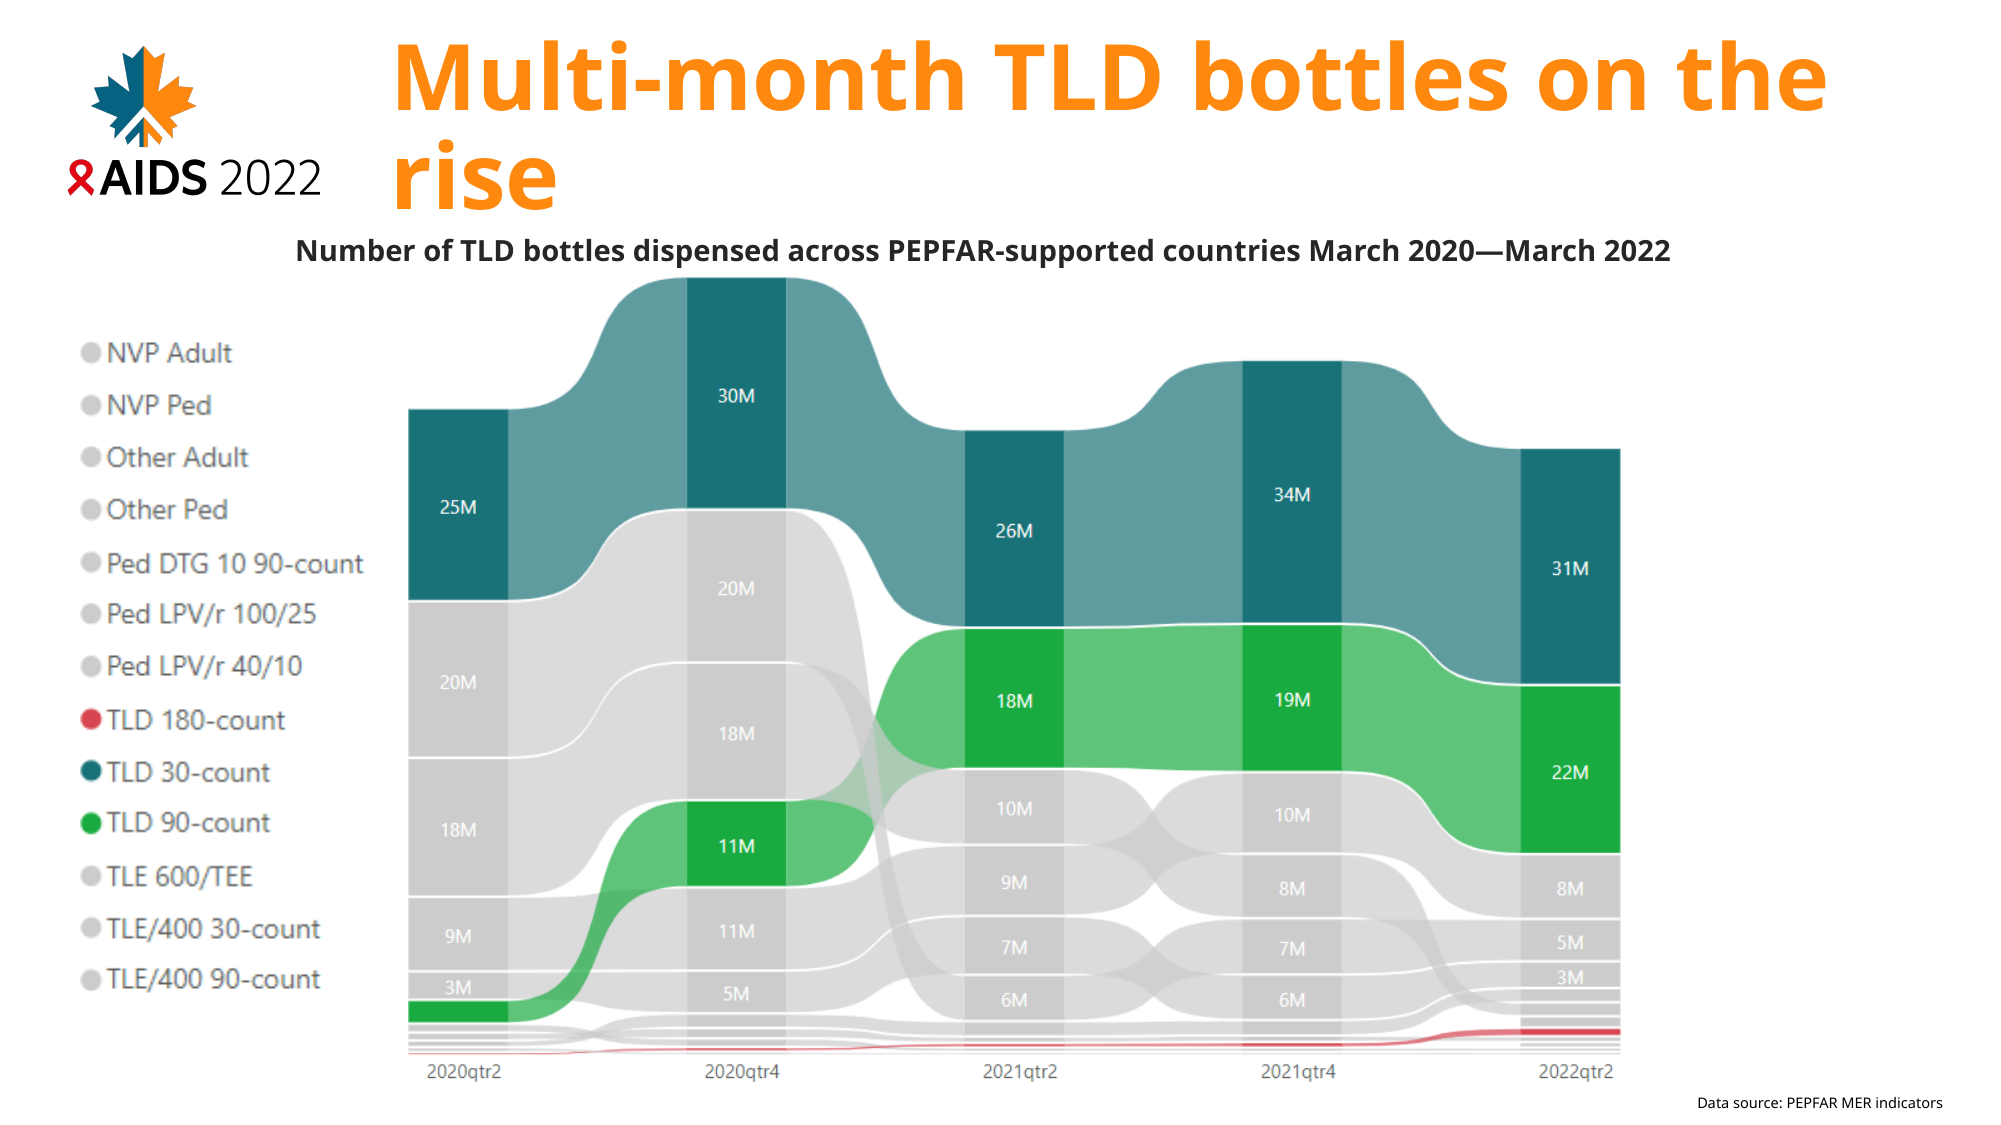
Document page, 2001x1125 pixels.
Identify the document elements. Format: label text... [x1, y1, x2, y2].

text_box Number of TLD bottles dispensed across PEPFAR-supported countries March 2020—March 2022 [280, 224, 1962, 275]
picture [74, 329, 376, 1005]
picture [41, 25, 343, 222]
picture [397, 275, 1637, 1102]
text_box Data source: PEPFAR MER indicators [1682, 1086, 2000, 1119]
text_box Multi-month TLD bottles on the rise [376, 23, 2000, 225]
